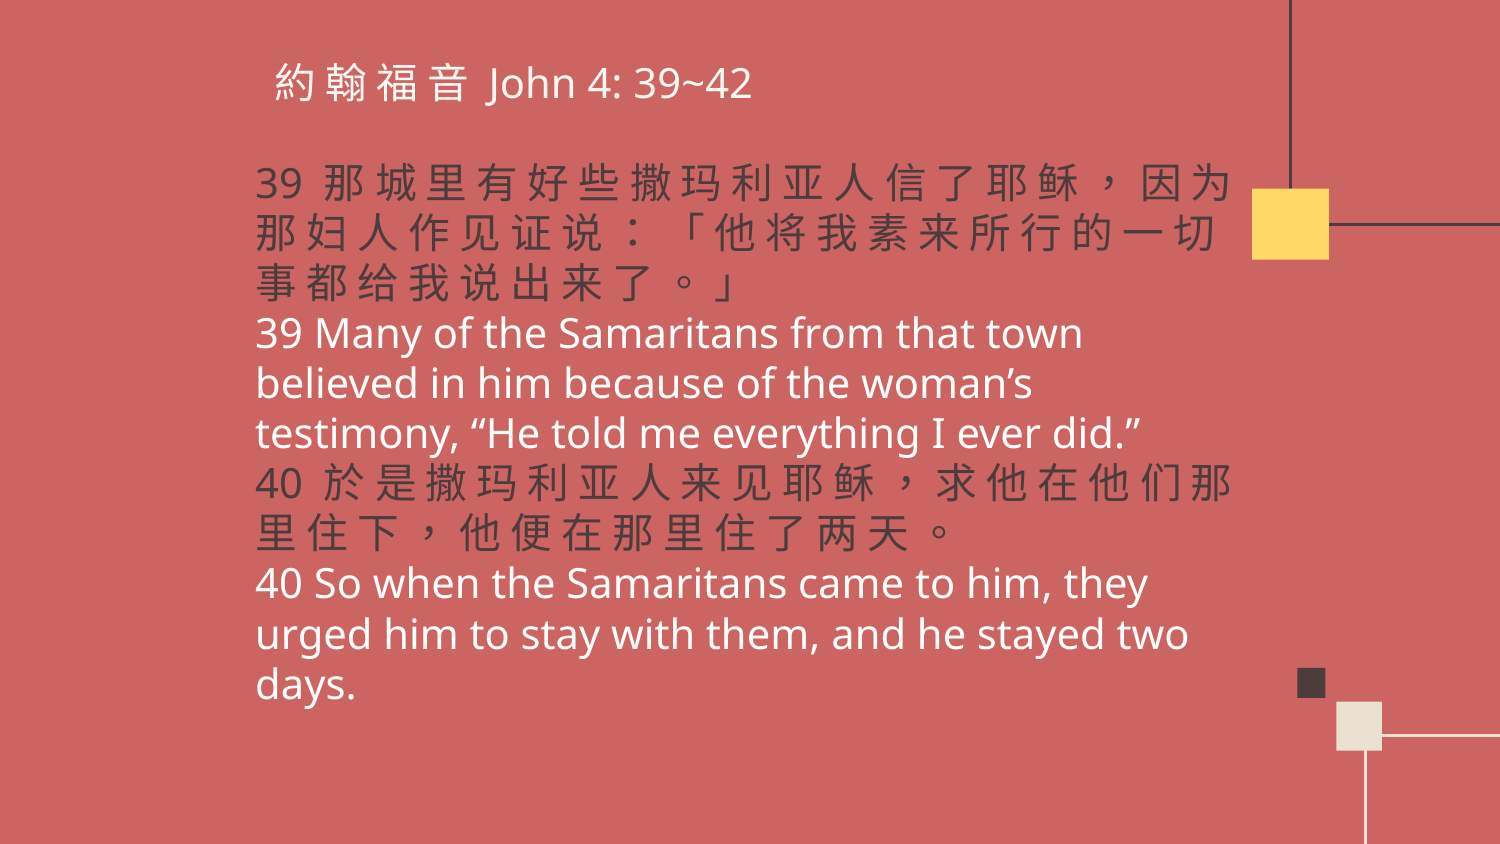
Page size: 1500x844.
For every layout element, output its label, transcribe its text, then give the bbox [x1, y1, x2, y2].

title 約 翰 福 音 John 4: 39~42 39 那 城 里 有 好 些 撒 玛 利 亚 人 信 了 耶 稣 ， 因 为 那 妇 人 作 见 证 说 ： 「 他 将 我 素 来 所 行 的 一 切 事 都 给 我 说 出 来 了 。 」 39 Many of the Samaritans from that town believed in him because of the woman’s testimony, “He told me everything I ever did.” 40 於 是 撒 玛 利 亚 人 来 见 耶 稣 ， 求 他 在 他 们 那 里 住 下 ， 他 便 在 那 里 住 了 两 天 。 40 So when the Samaritans came to him, they urged him to stay with them, and he stayed two days. [240, 42, 1249, 802]
